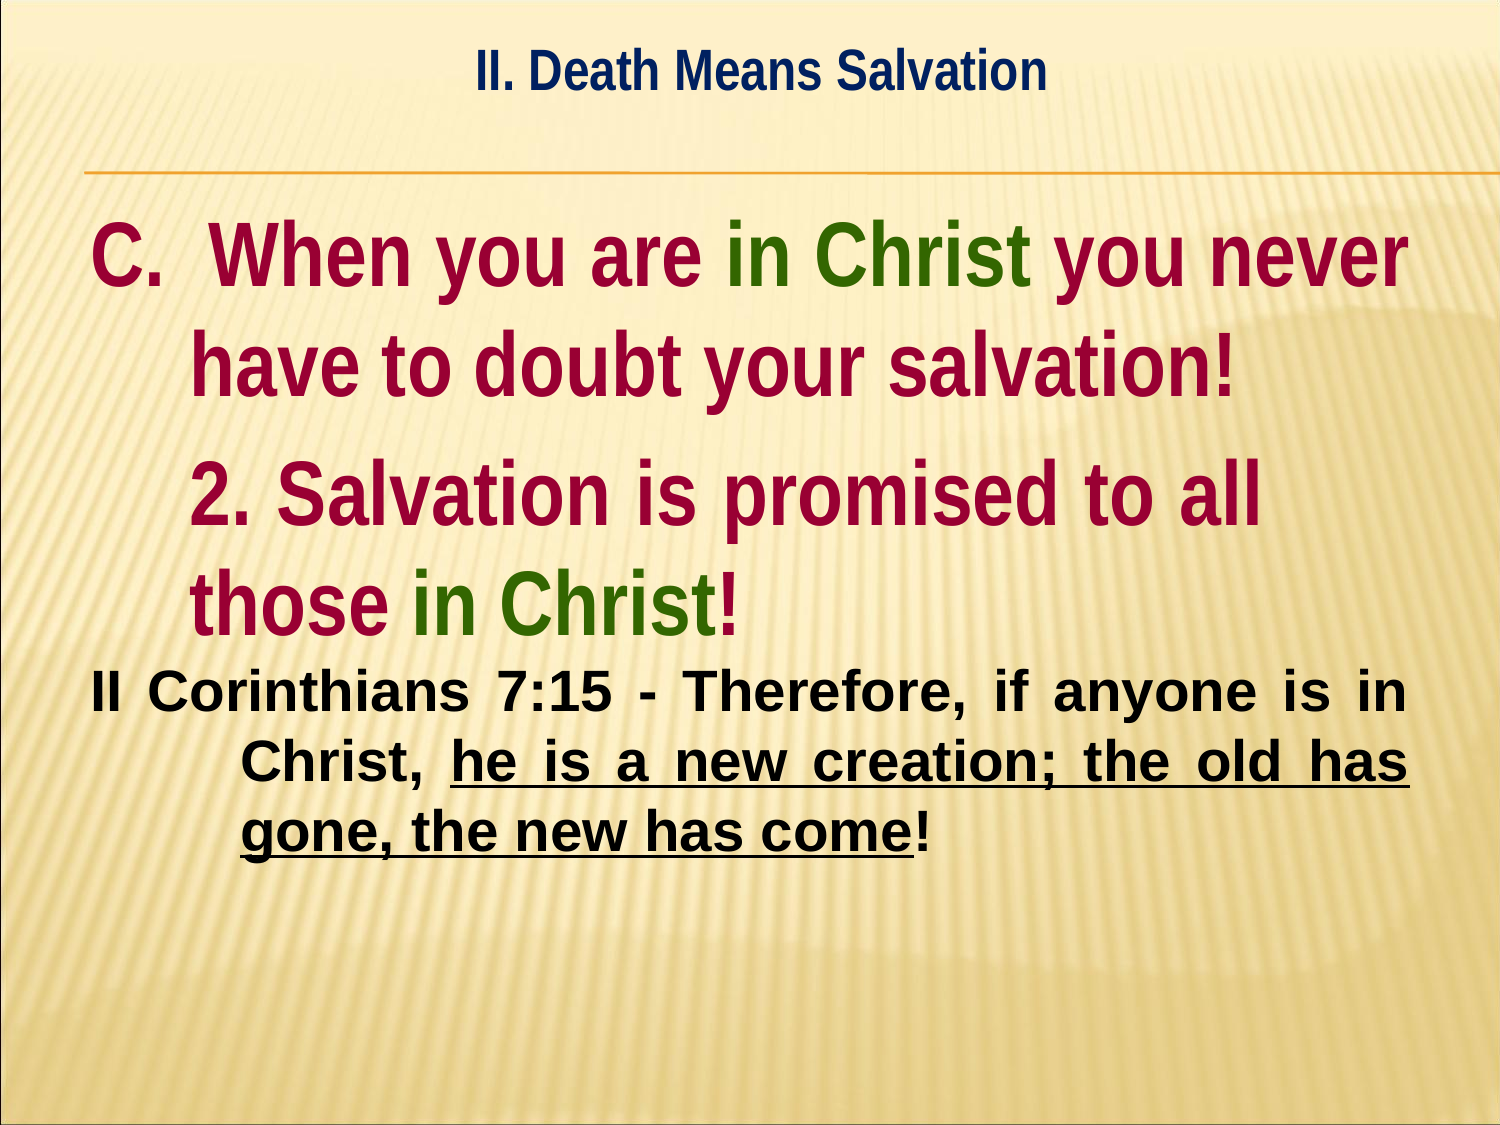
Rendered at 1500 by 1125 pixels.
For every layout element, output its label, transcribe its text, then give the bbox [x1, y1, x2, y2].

text_box II. Death Means Salvation [124, 24, 1413, 110]
list C. When you are in Christ you never have to doubt your salvation! 2. Salvation is promised to all those in Christ! II Corinthians 7:15 - Therefore, if anyone is in Christ, he is a new creation; the old has gone, the new has come! [75, 187, 1425, 1125]
picture [0, 0, 1500, 1125]
